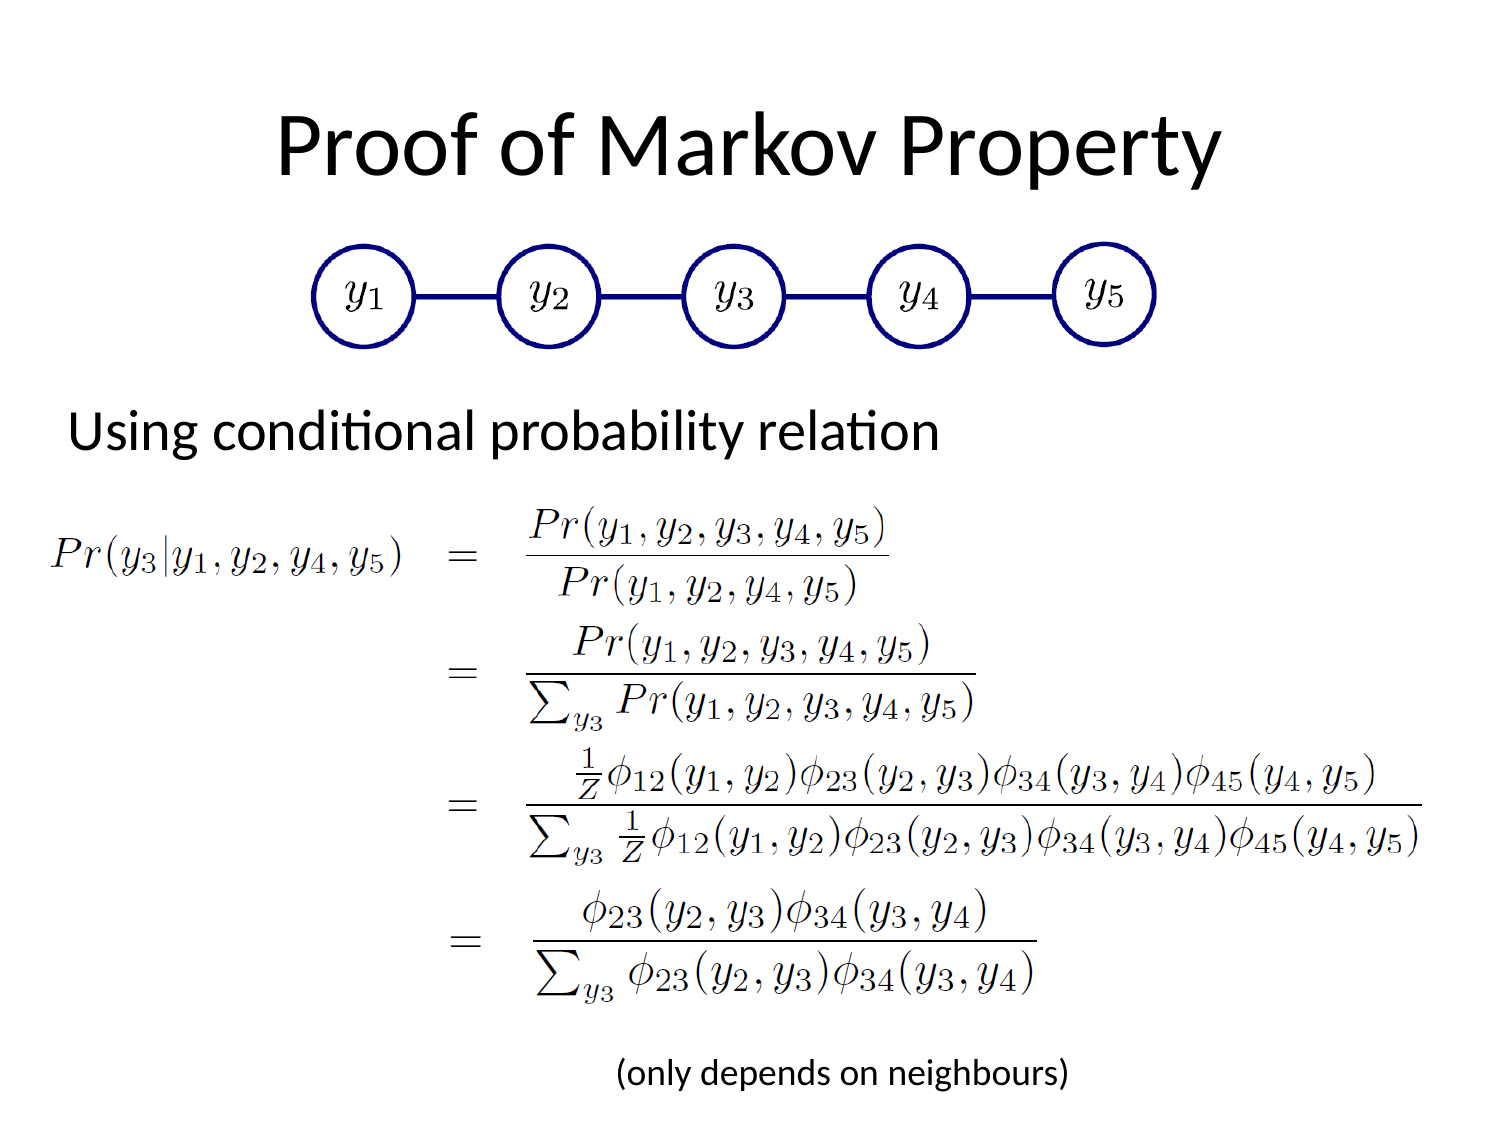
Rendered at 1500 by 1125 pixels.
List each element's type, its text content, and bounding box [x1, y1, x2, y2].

picture [304, 210, 1170, 381]
text_box Using conditional probability relation [52, 384, 969, 470]
title Proof of Markov Property [75, 45, 1425, 233]
picture [46, 501, 1441, 881]
picture [445, 888, 1044, 1008]
text_box (only depends on neighbours) [600, 1040, 1094, 1101]
